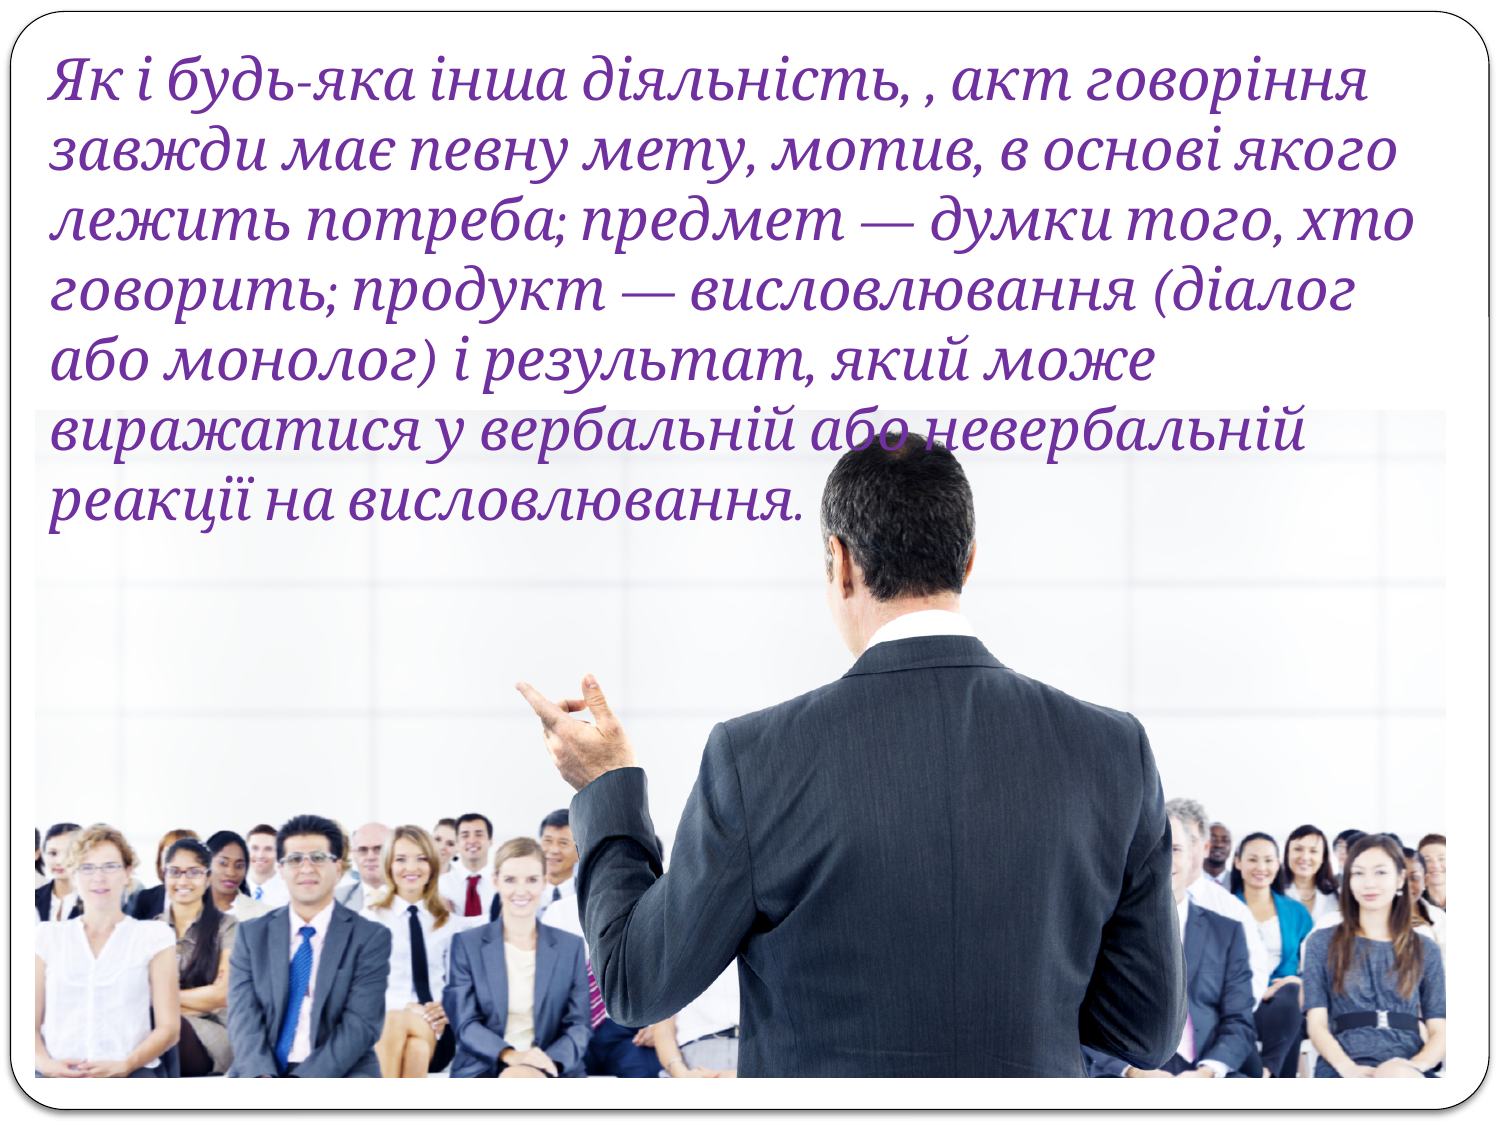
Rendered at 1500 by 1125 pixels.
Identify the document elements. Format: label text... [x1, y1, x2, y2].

text_box Як і будь-яка інша діяльність, , акт говоріння завжди має певну мету, мотив, в основі якого лежить потреба; предмет — думки того, хто говорить; продукт — висловлювання (діалог або монолог) і результат, який може виражатися у вербальній або невербальній реакції на висловлювання. [35, 35, 1477, 540]
picture [34, 409, 1447, 1079]
